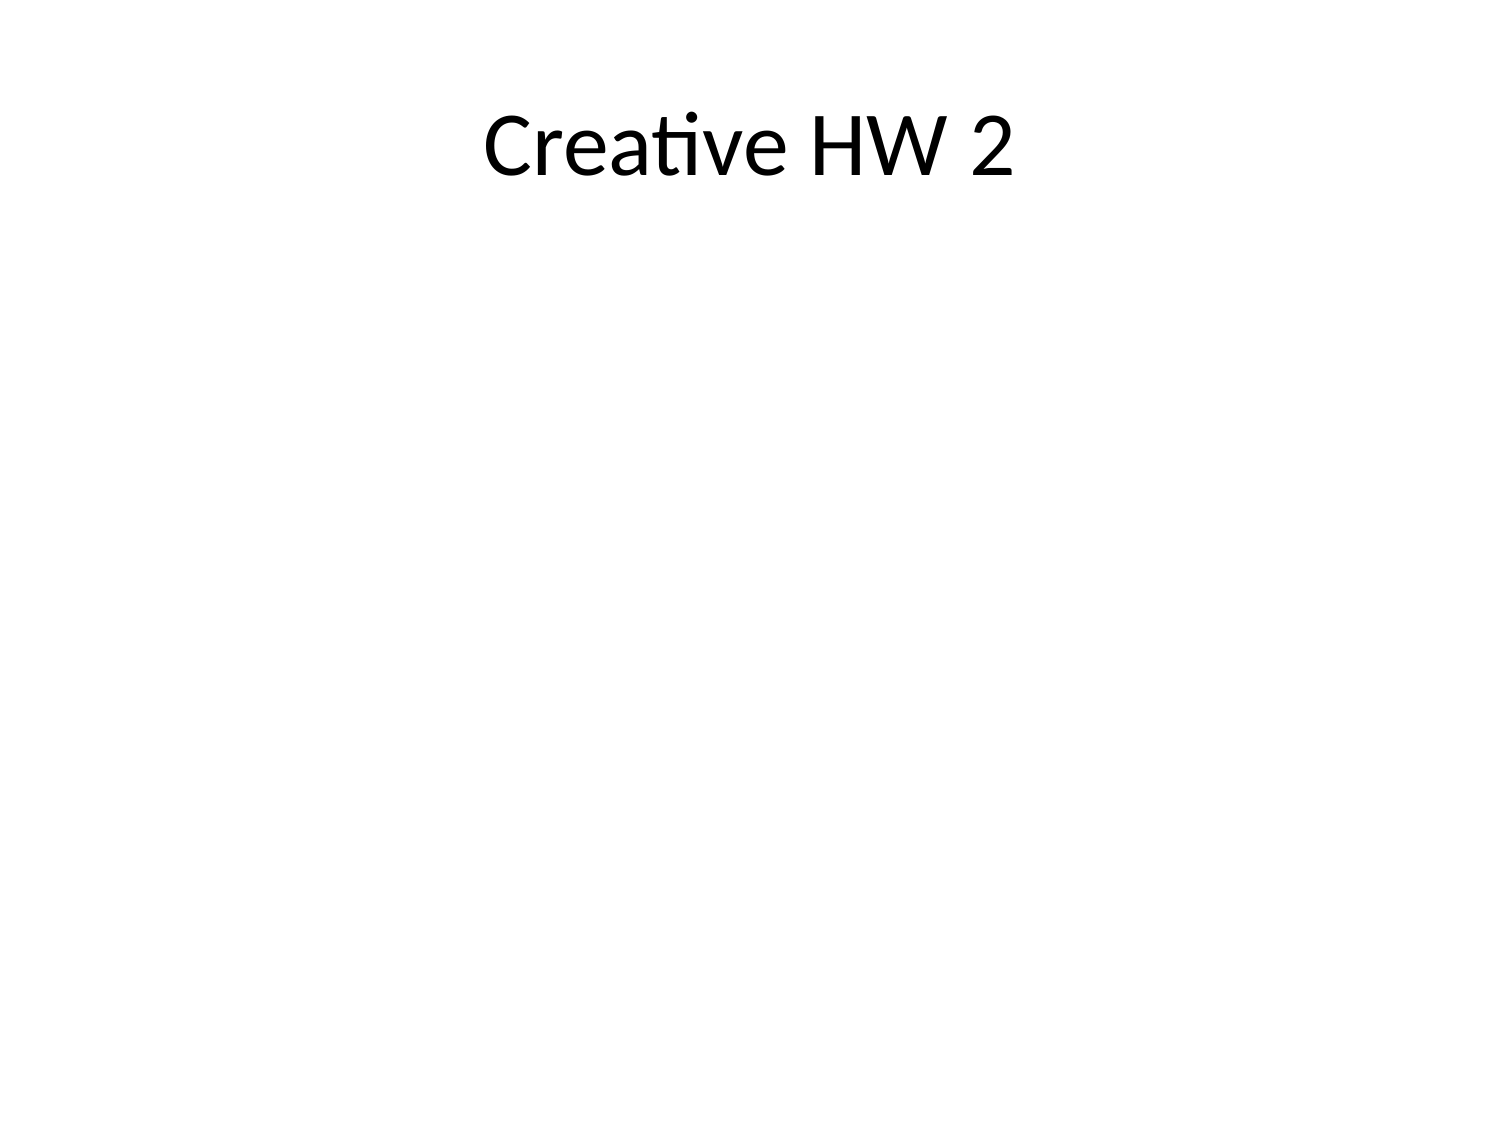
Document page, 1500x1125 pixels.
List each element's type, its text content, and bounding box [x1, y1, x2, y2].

title Creative HW 2 [75, 45, 1425, 233]
